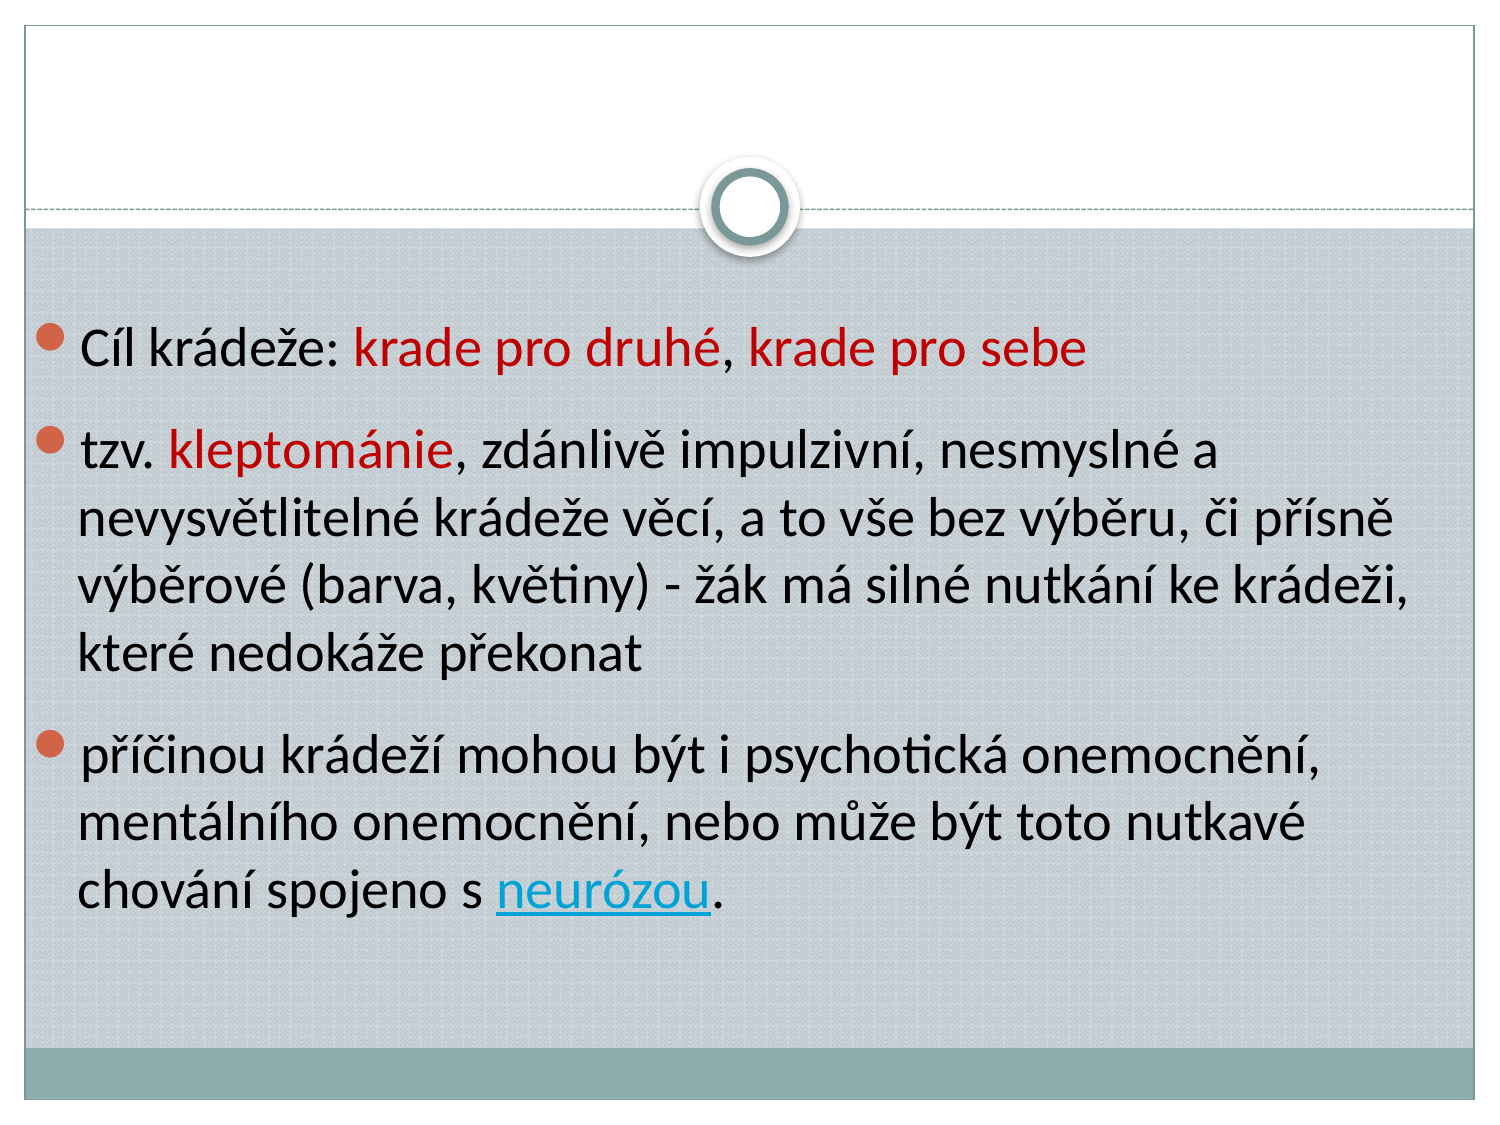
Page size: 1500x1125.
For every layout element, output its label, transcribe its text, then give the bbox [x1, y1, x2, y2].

list Cíl krádeže: krade pro druhé, krade pro sebe tzv. kleptománie, zdánlivě impulzivní, nesmyslné a nevysvětlitelné krádeže věcí, a to vše bez výběru, či přísně výběrové (barva, květiny) - žák má silné nutkání ke krádeži, které nedokáže překonat příčinou krádeží mohou být i psychotická onemocnění, mentálního onemocnění, nebo může být toto nutkavé chování spojeno s neurózou. [17, 302, 1471, 1125]
